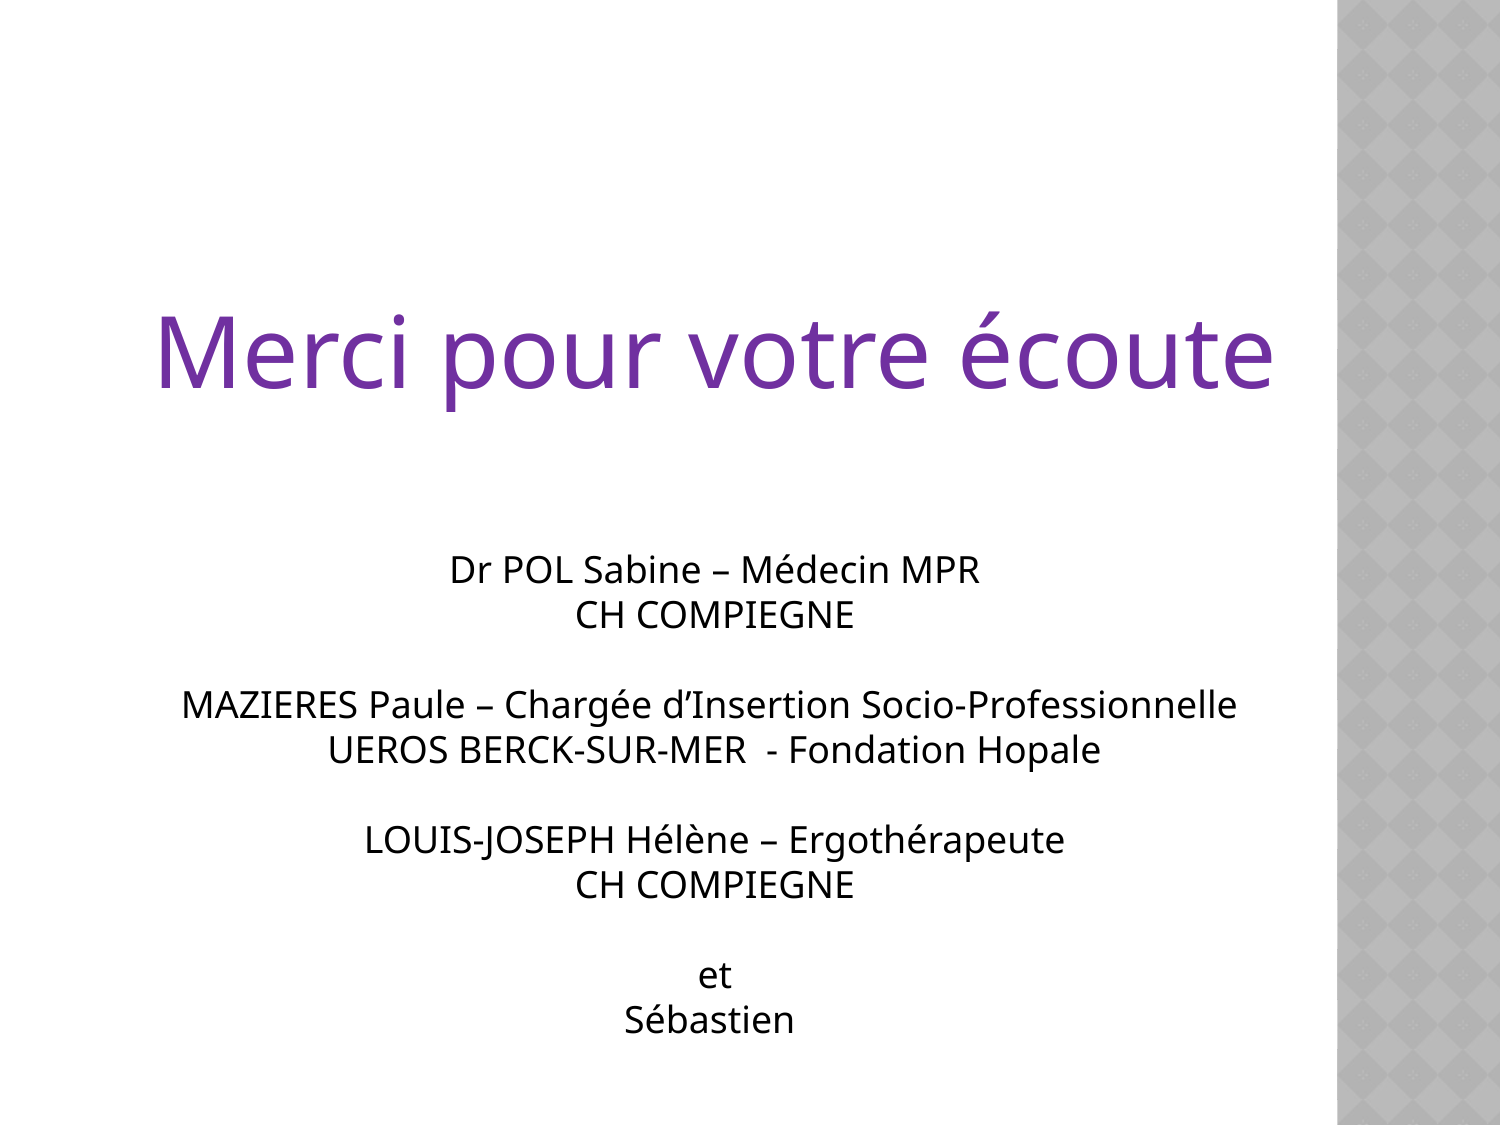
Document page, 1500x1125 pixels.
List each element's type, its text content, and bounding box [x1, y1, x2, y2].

text_box Dr POL Sabine – Médecin MPR CH COMPIEGNE MAZIERES Paule – Chargée d’Insertion Socio-Professionnelle UEROS BERCK-SUR-MER - Fondation Hopale LOUIS-JOSEPH Hélène – Ergothérapeute CH COMPIEGNE et Sébastien [93, 538, 1336, 1049]
text_box Merci pour votre écoute [99, 281, 1330, 416]
